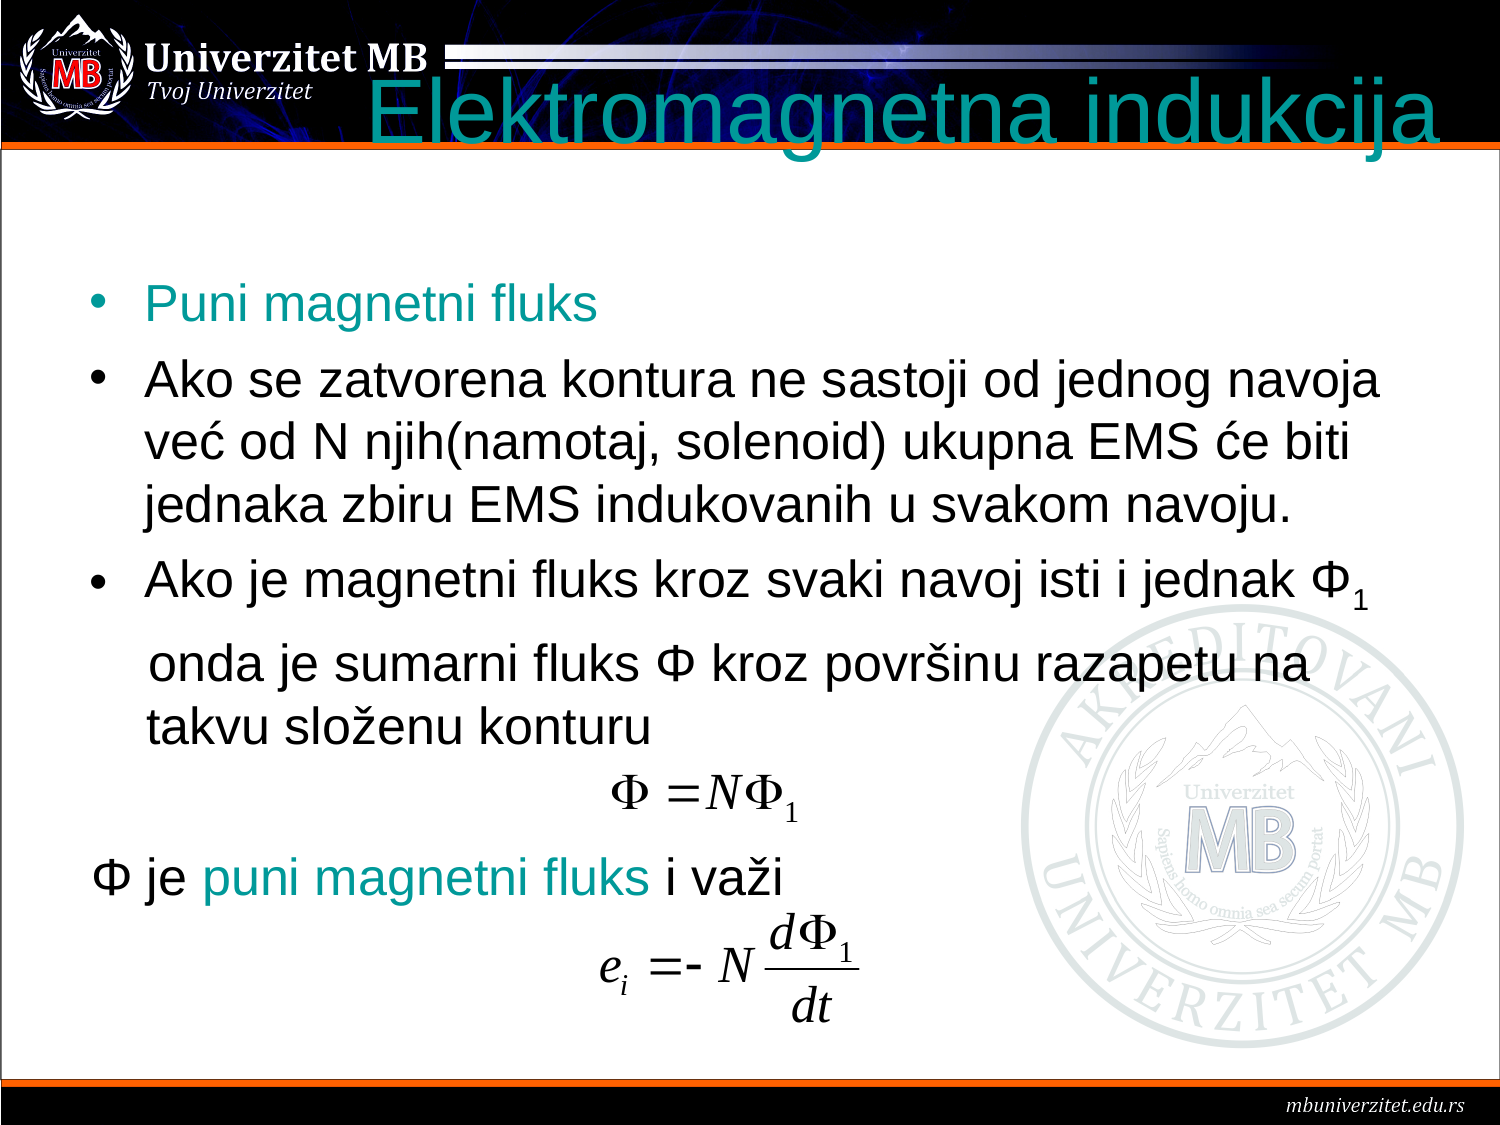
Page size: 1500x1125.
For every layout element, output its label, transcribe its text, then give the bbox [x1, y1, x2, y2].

text_box Puni magnetni fluks Ako se zatvorena kontura ne sastoji od jednog navoja već od N njih(namotaj, solenoid) ukupna EMS će biti jednaka zbiru EMS indukovanih u svakom navoju. Ako je magnetni fluks kroz svaki navoj isti i jednak Φ1 onda je sumarni fluks Φ kroz površinu razapetu na takvu složenu konturu Φ je puni magnetni fluks i važi [74, 262, 1425, 1005]
text_box Elektromagnetna indukcija [336, 42, 1471, 171]
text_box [596, 904, 864, 1029]
picture [0, 0, 1500, 1125]
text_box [608, 762, 801, 829]
